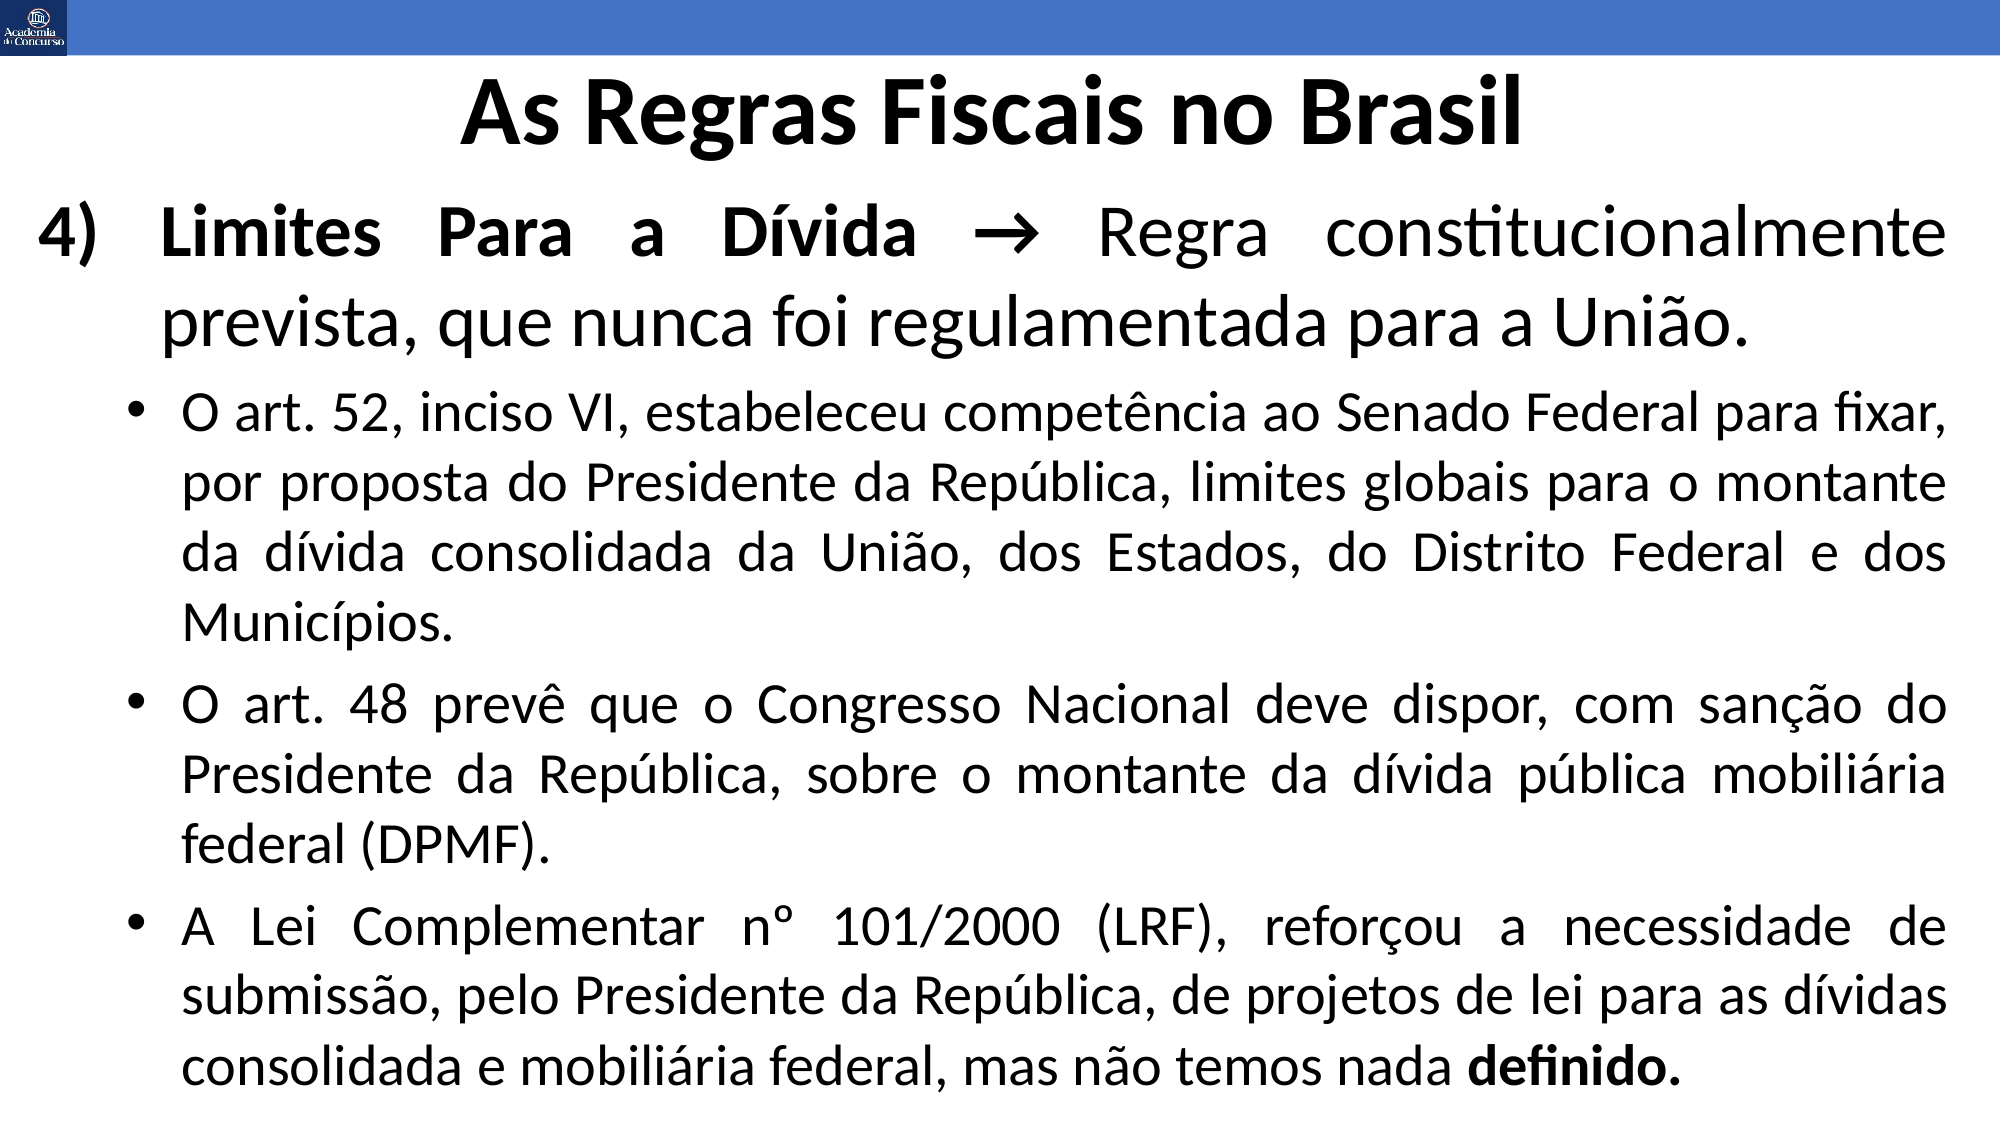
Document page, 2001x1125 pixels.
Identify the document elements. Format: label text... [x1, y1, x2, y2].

picture [0, 0, 67, 56]
text_box As Regras Fiscais no Brasil [212, 37, 1775, 173]
list Limites Para a Dívida → Regra constitucionalmente prevista, que nunca foi regulamentada para a União. O art. 52, inciso VI, estabeleceu competência ao Senado Federal para fixar, por proposta do Presidente da República, limites globais para o montante da dívida consolidada da União, dos Estados, do Distrito Federal e dos Municípios. O art. 48 prevê que o Congresso Nacional deve dispor, com sanção do Presidente da República, sobre o montante da dívida pública mobiliária federal (DPMF). A Lei Complementar nº 101/2000 (LRF), reforçou a necessidade de submissão, pelo Presidente da República, de projetos de lei para as dívidas consolidada e mobiliária federal, mas não temos nada definido. [24, 174, 1963, 1063]
